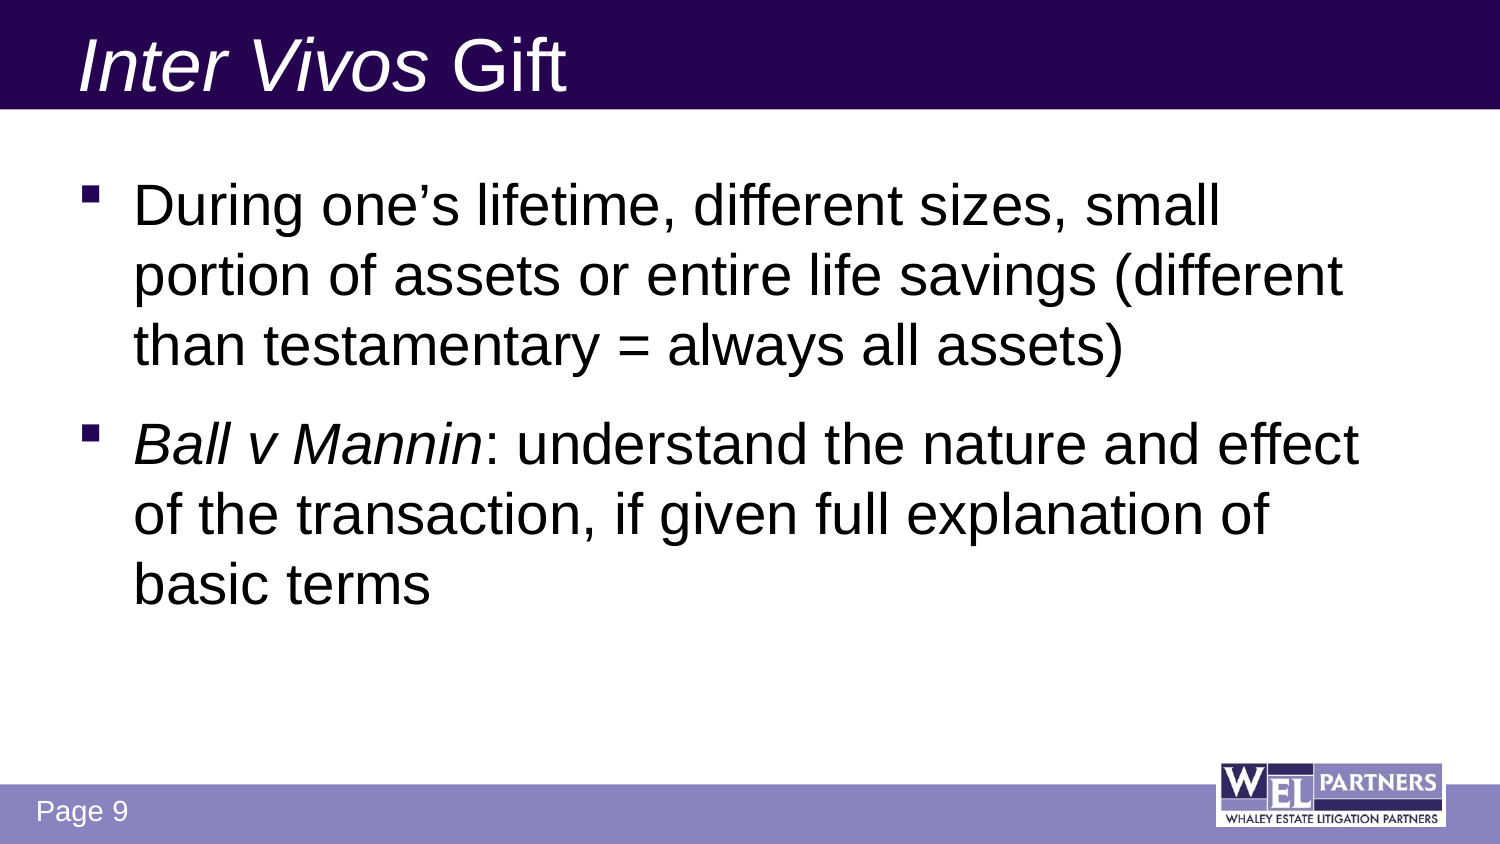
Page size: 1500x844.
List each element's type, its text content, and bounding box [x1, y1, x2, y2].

list During one’s lifetime, different sizes, small portion of assets or entire life savings (different than testamentary = always all assets) Ball v Mannin: understand the nature and effect of the transaction, if given full explanation of basic terms [62, 159, 1425, 754]
picture [1216, 759, 1446, 827]
slide_number Page 9 [12, 784, 363, 830]
title Inter Vivos Gift [62, 0, 1388, 122]
